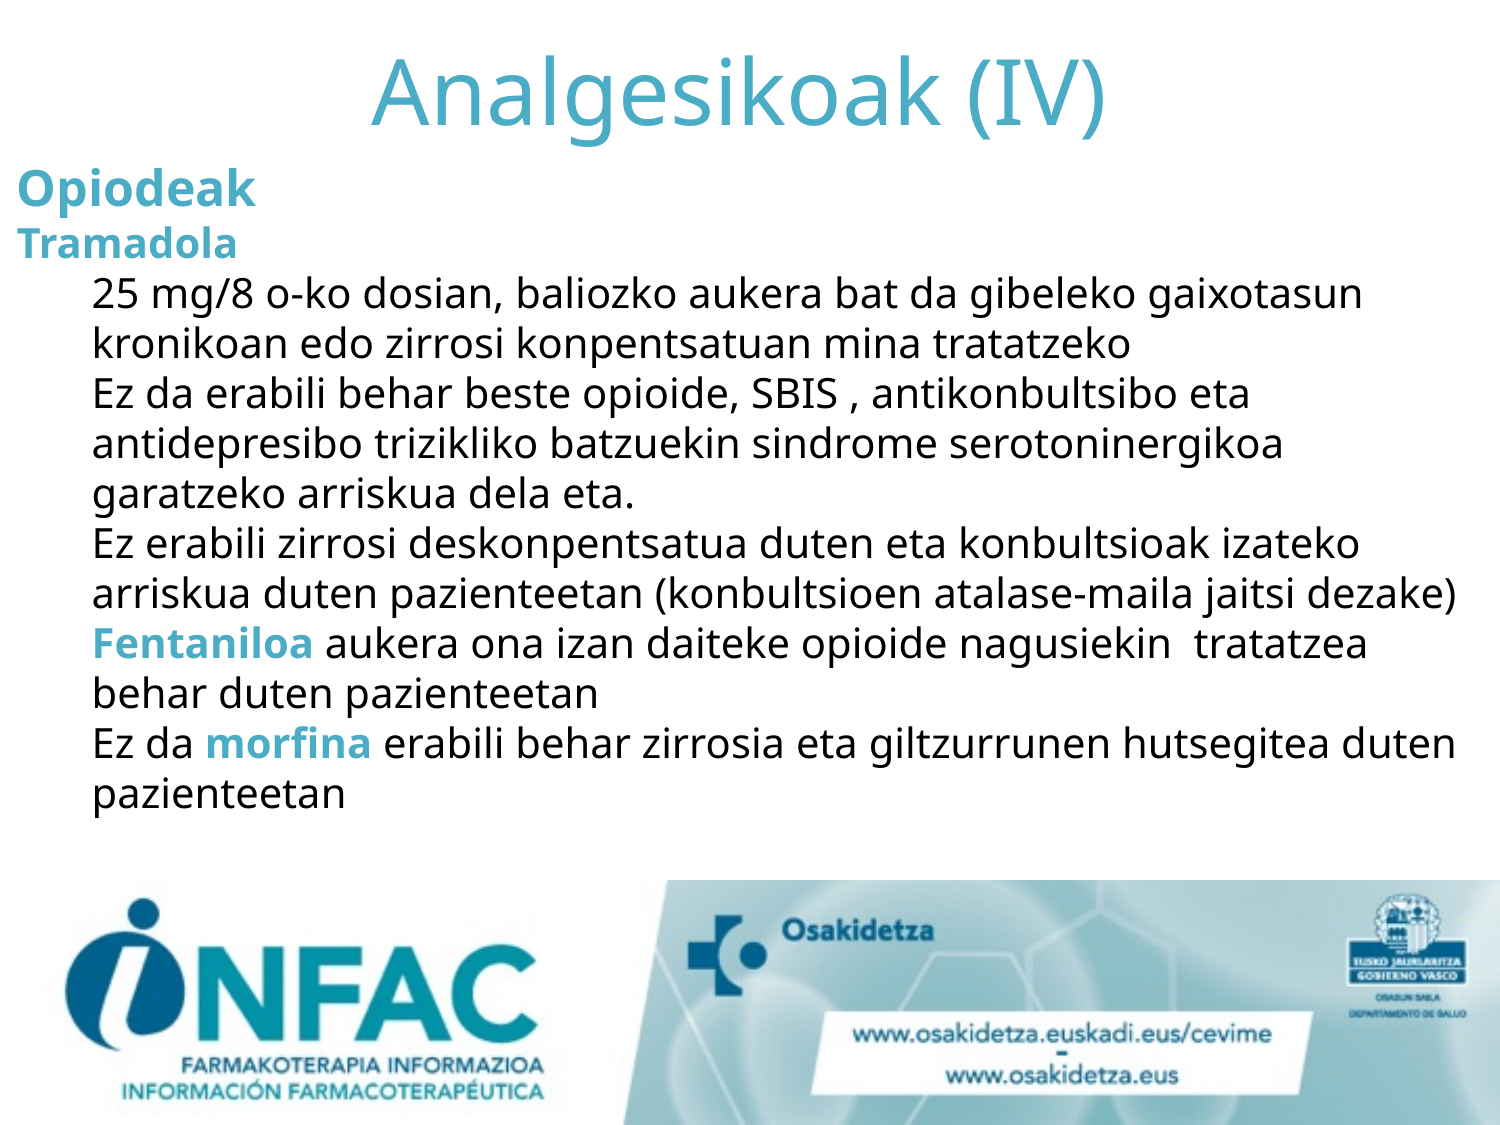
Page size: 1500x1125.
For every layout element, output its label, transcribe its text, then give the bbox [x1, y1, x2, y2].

list Opiodeak Tramadola 25 mg/8 o-ko dosian, baliozko aukera bat da gibeleko gaixotasun kronikoan edo zirrosi konpentsatuan mina tratatzeko Ez da erabili behar beste opioide, SBIS , antikonbultsibo eta antidepresibo trizikliko batzuekin sindrome serotoninergikoa garatzeko arriskua dela eta. Ez erabili zirrosi deskonpentsatua duten eta konbultsioak izateko arriskua duten pazienteetan (konbultsioen atalase-maila jaitsi dezake) Fentaniloa aukera ona izan daiteke opioide nagusiekin tratatzea behar duten pazienteetan Ez da morfina erabili behar zirrosia eta giltzurrunen hutsegitea duten pazienteetan [1, 149, 1483, 941]
picture [1, 880, 1500, 1125]
title Analgesikoak (IV) [64, 0, 1415, 183]
